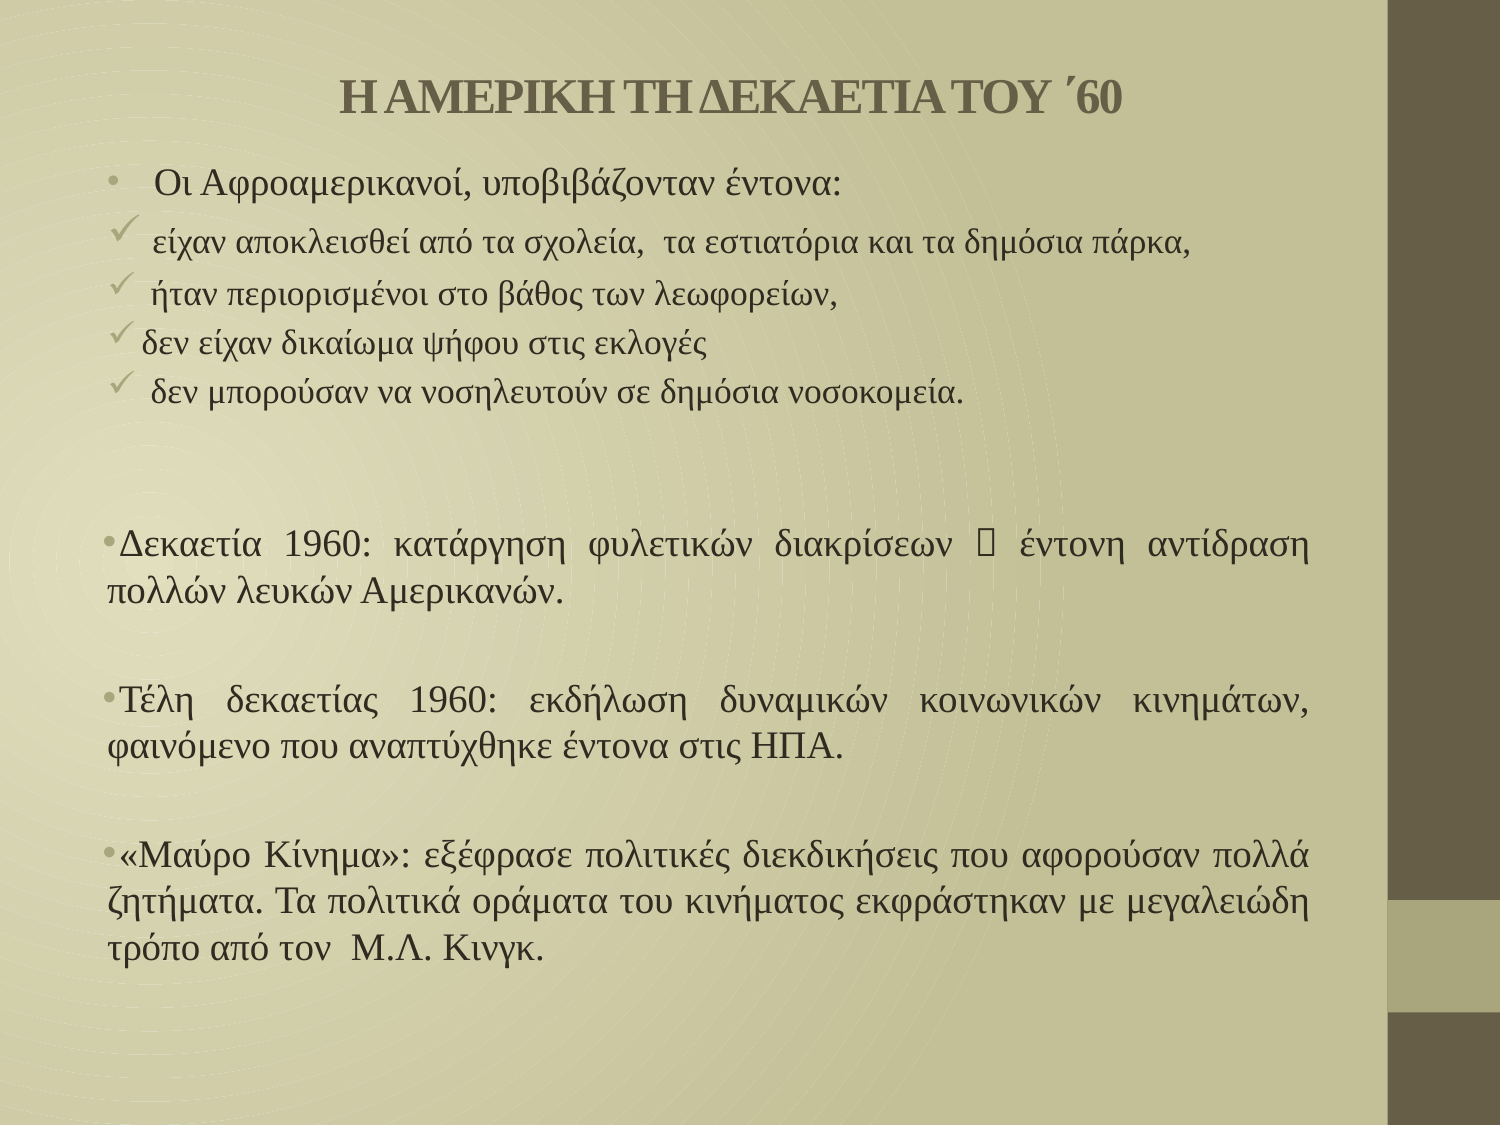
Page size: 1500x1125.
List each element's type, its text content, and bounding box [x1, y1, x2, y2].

title Η ΑΜΕΡΙΚΗ ΤΗ ΔΕΚΑΕΤΙΑ ΤΟΥ ΄60 [88, 0, 1339, 188]
list Οι Αφροαμερικανοί, υποβιβάζονταν έντονα: είχαν αποκλεισθεί από τα σχολεία, τα εστιατόρια και τα δημόσια πάρκα, ήταν περιορισμένοι στο βάθος των λεωφορείων, δεν είχαν δικαίωμα ψήφου στις εκλογές δεν μπορούσαν να νοσηλευτούν σε δημόσια νοσοκομεία. Δεκαετία 1960: κατάργηση φυλετικών διακρίσεων  έντονη αντίδραση πολλών λευκών Αμερικανών. Τέλη δεκαετίας 1960: εκδήλωση δυναμικών κοινωνικών κινημάτων, φαινόμενο που αναπτύχθηκε έντονα στις ΗΠΑ. «Μαύρο Κίνημα»: εξέφρασε πολιτικές διεκδικήσεις που αφορούσαν πολλά ζητήματα. Τα πολιτικά οράματα του κινήματος εκφράστηκαν με μεγαλειώδη τρόπο από τον Μ.Λ. Κινγκ. [74, 148, 1326, 1095]
